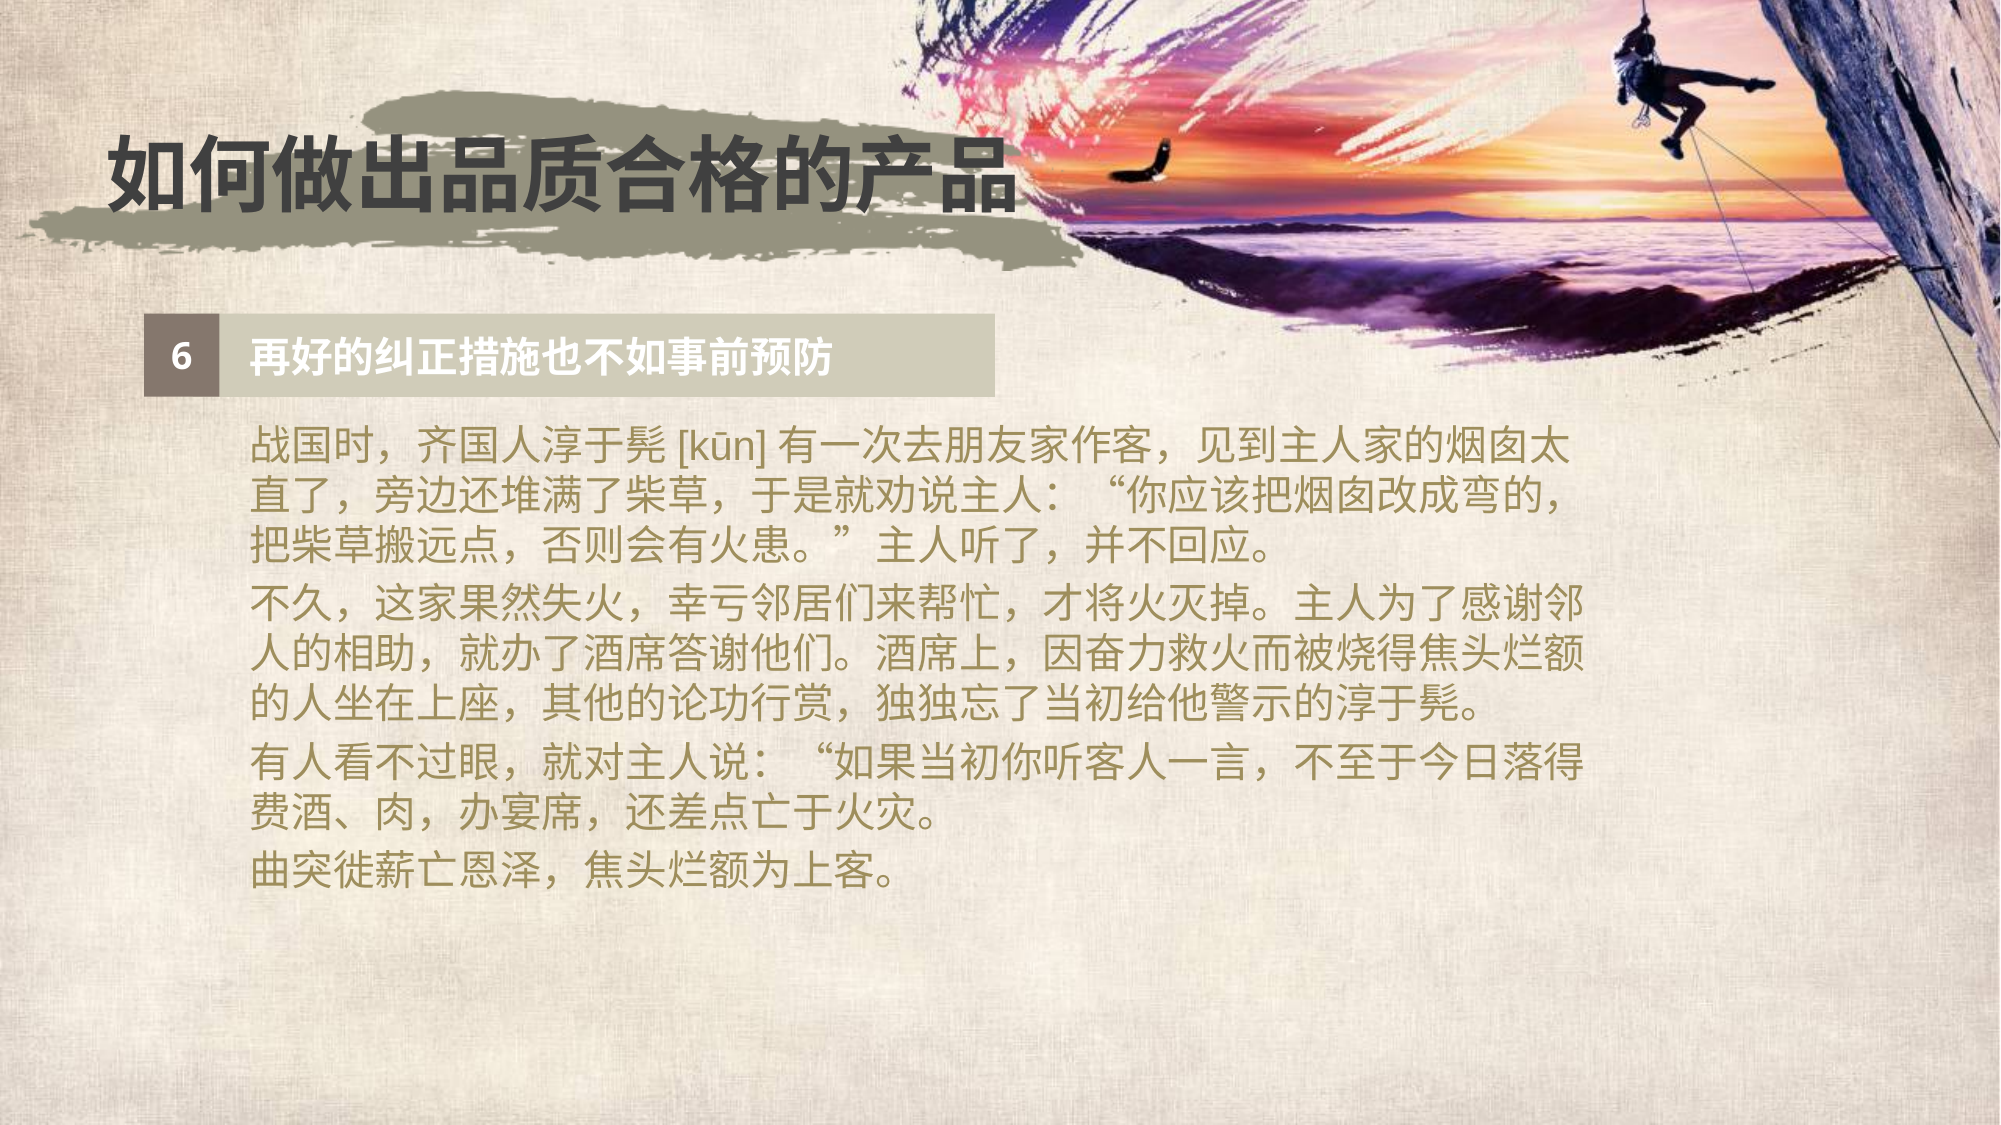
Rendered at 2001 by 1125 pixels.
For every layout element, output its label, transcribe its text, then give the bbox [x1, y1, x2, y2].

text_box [144, 313, 1605, 1033]
picture [0, 0, 2001, 1125]
title 如何做出品质合格的产品 [90, 52, 1791, 293]
